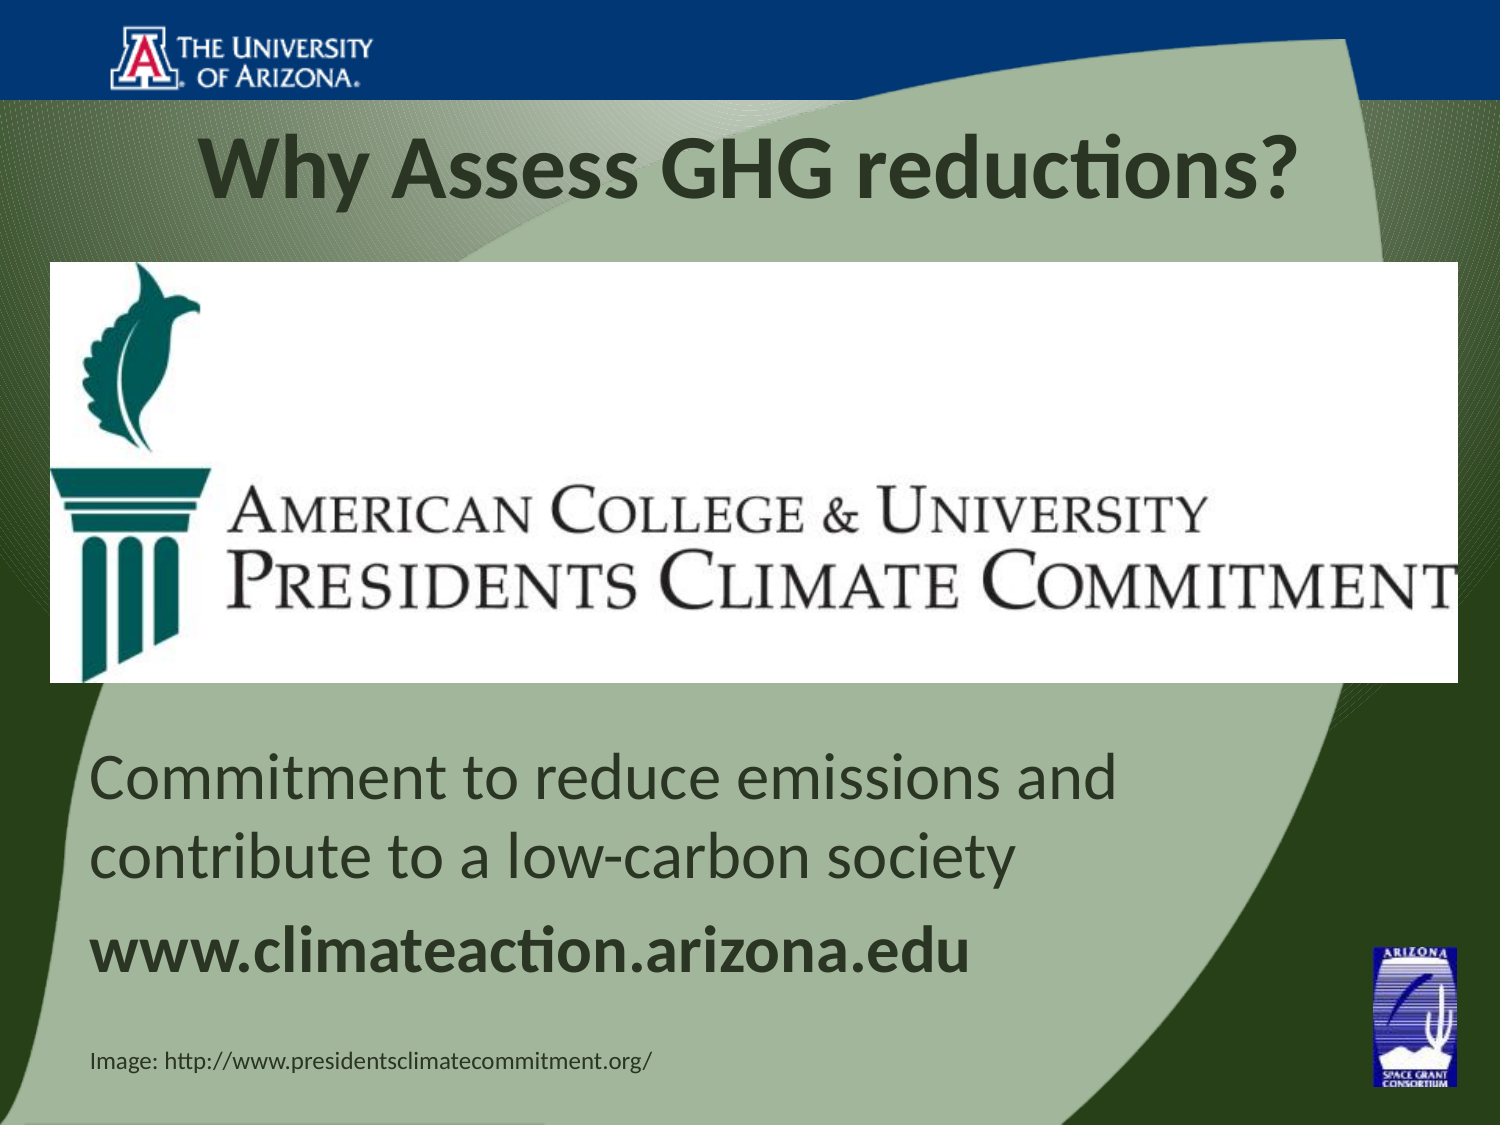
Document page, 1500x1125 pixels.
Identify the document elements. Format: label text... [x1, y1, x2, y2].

list Commitment to reduce emissions and contribute to a low-carbon society www.climateaction.arizona.edu [75, 725, 1425, 968]
text_box [0, 104, 963, 292]
picture [0, 243, 1458, 1125]
picture [0, 0, 1500, 104]
text_box Image: http://www.presidentsclimatecommitment.org/ [74, 1037, 1113, 1083]
title Why Assess GHG reductions? [75, 99, 1425, 243]
